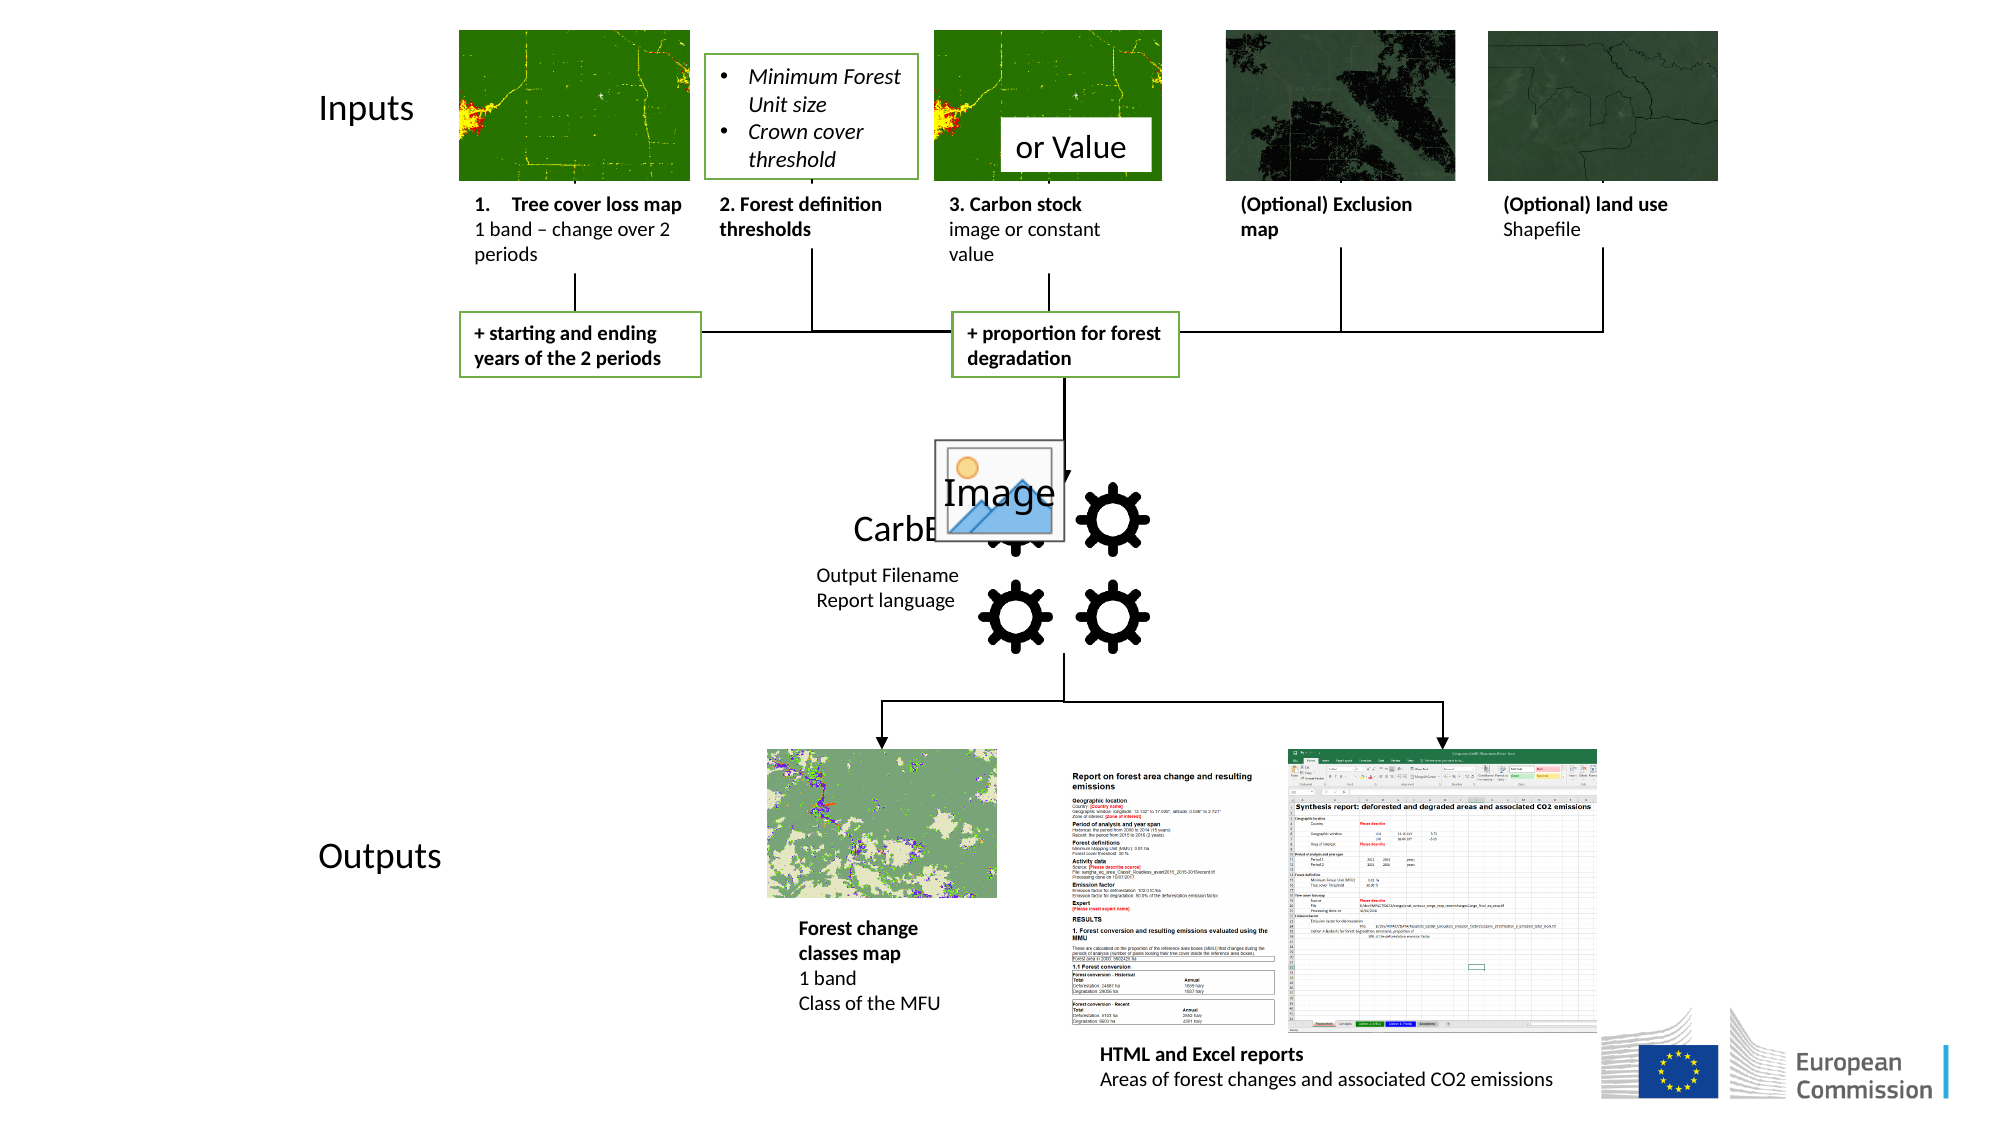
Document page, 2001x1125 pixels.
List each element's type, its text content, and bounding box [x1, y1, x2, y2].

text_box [767, 983, 997, 1024]
picture [1572, 993, 1977, 1112]
text_box HTML and Excel reports Areas of forest changes and associated CO2 emissions [1085, 1032, 1612, 1098]
picture [0, 0, 2000, 983]
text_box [1070, 983, 1597, 1033]
